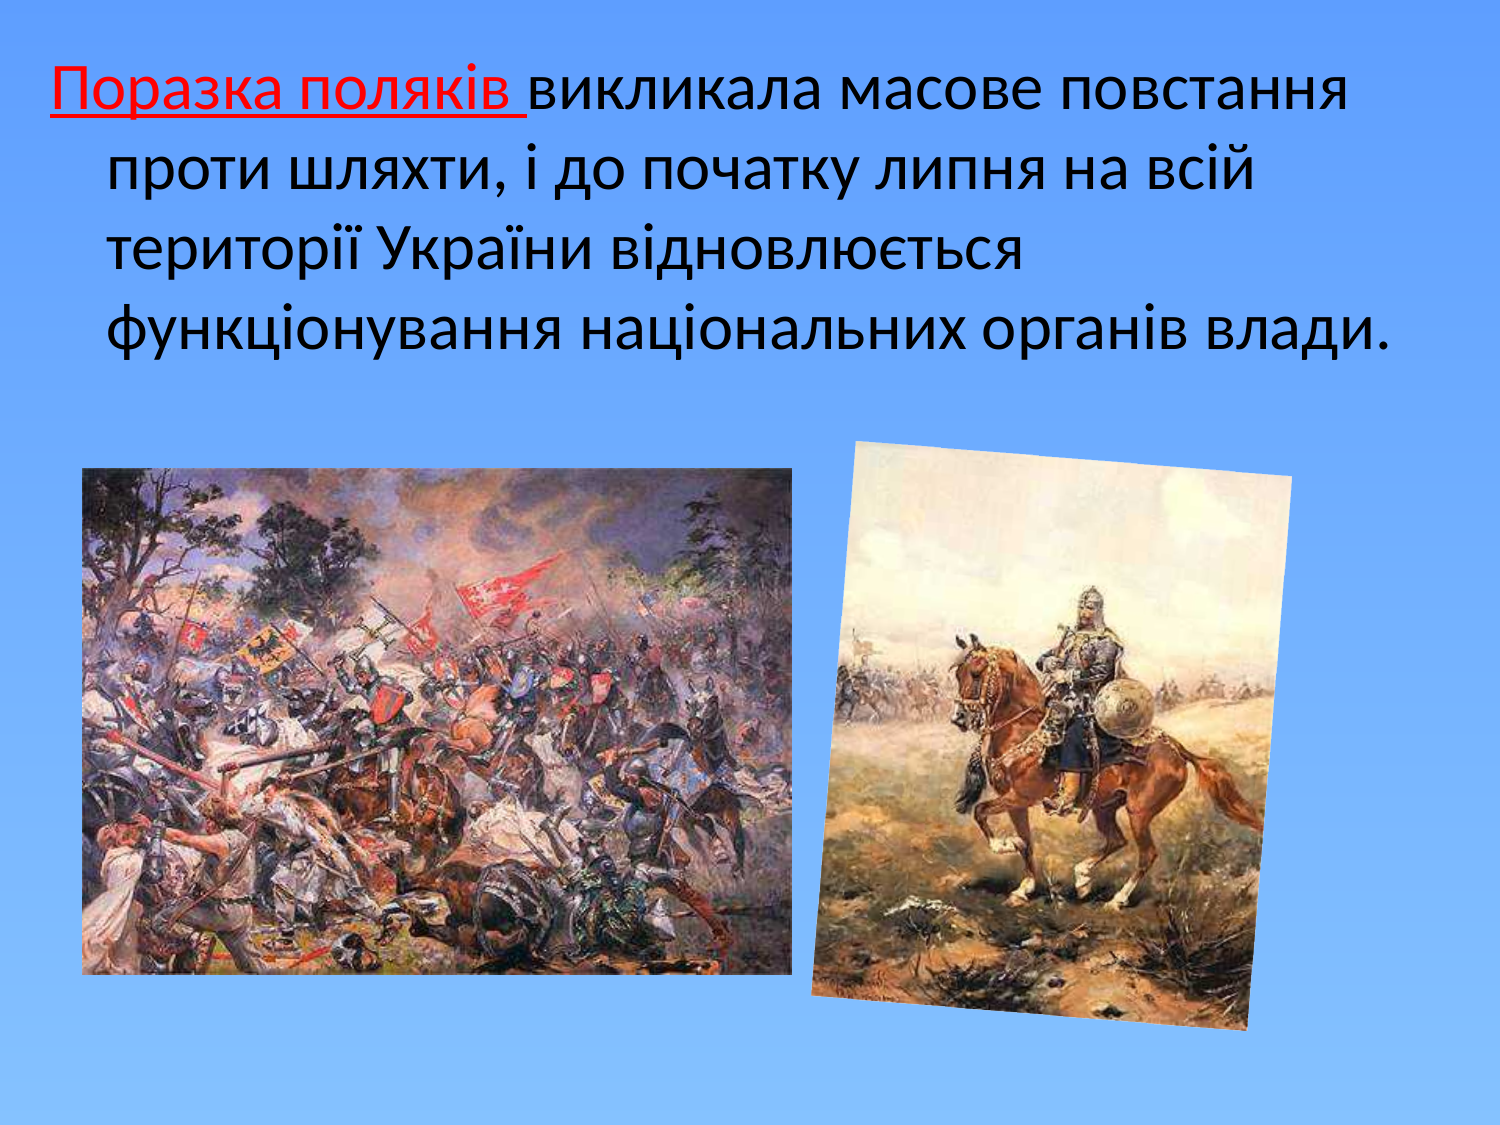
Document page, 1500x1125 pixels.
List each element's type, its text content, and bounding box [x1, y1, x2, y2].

picture [81, 468, 792, 976]
list Поразка поляків викликала масове повстання проти шляхти, і до початку липня на всій території України відновлюється функціонування національних органів влади. [34, 34, 1454, 1006]
picture [812, 442, 1291, 1030]
